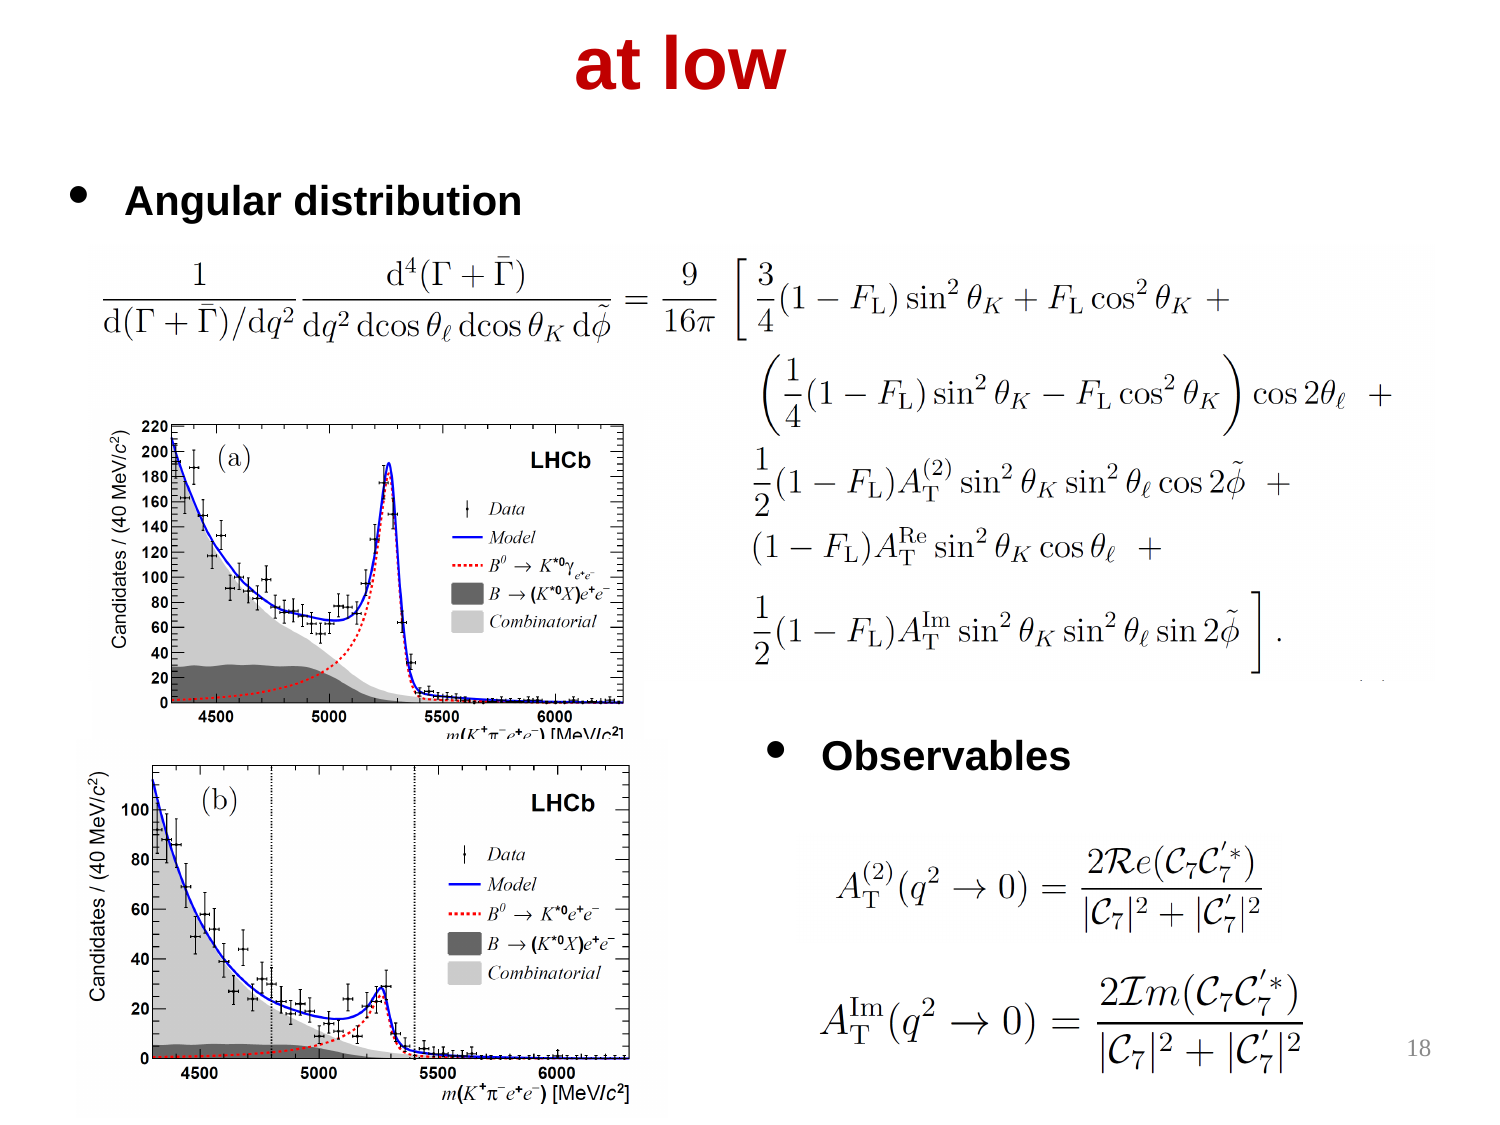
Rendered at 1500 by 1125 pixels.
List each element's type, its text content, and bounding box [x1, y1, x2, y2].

picture [75, 243, 1435, 1118]
text_box Angular distribution [53, 166, 1293, 231]
picture [796, 833, 1282, 943]
text_box 18 [1374, 1024, 1463, 1103]
picture [796, 963, 1306, 1083]
text_box Observables [750, 721, 1211, 787]
